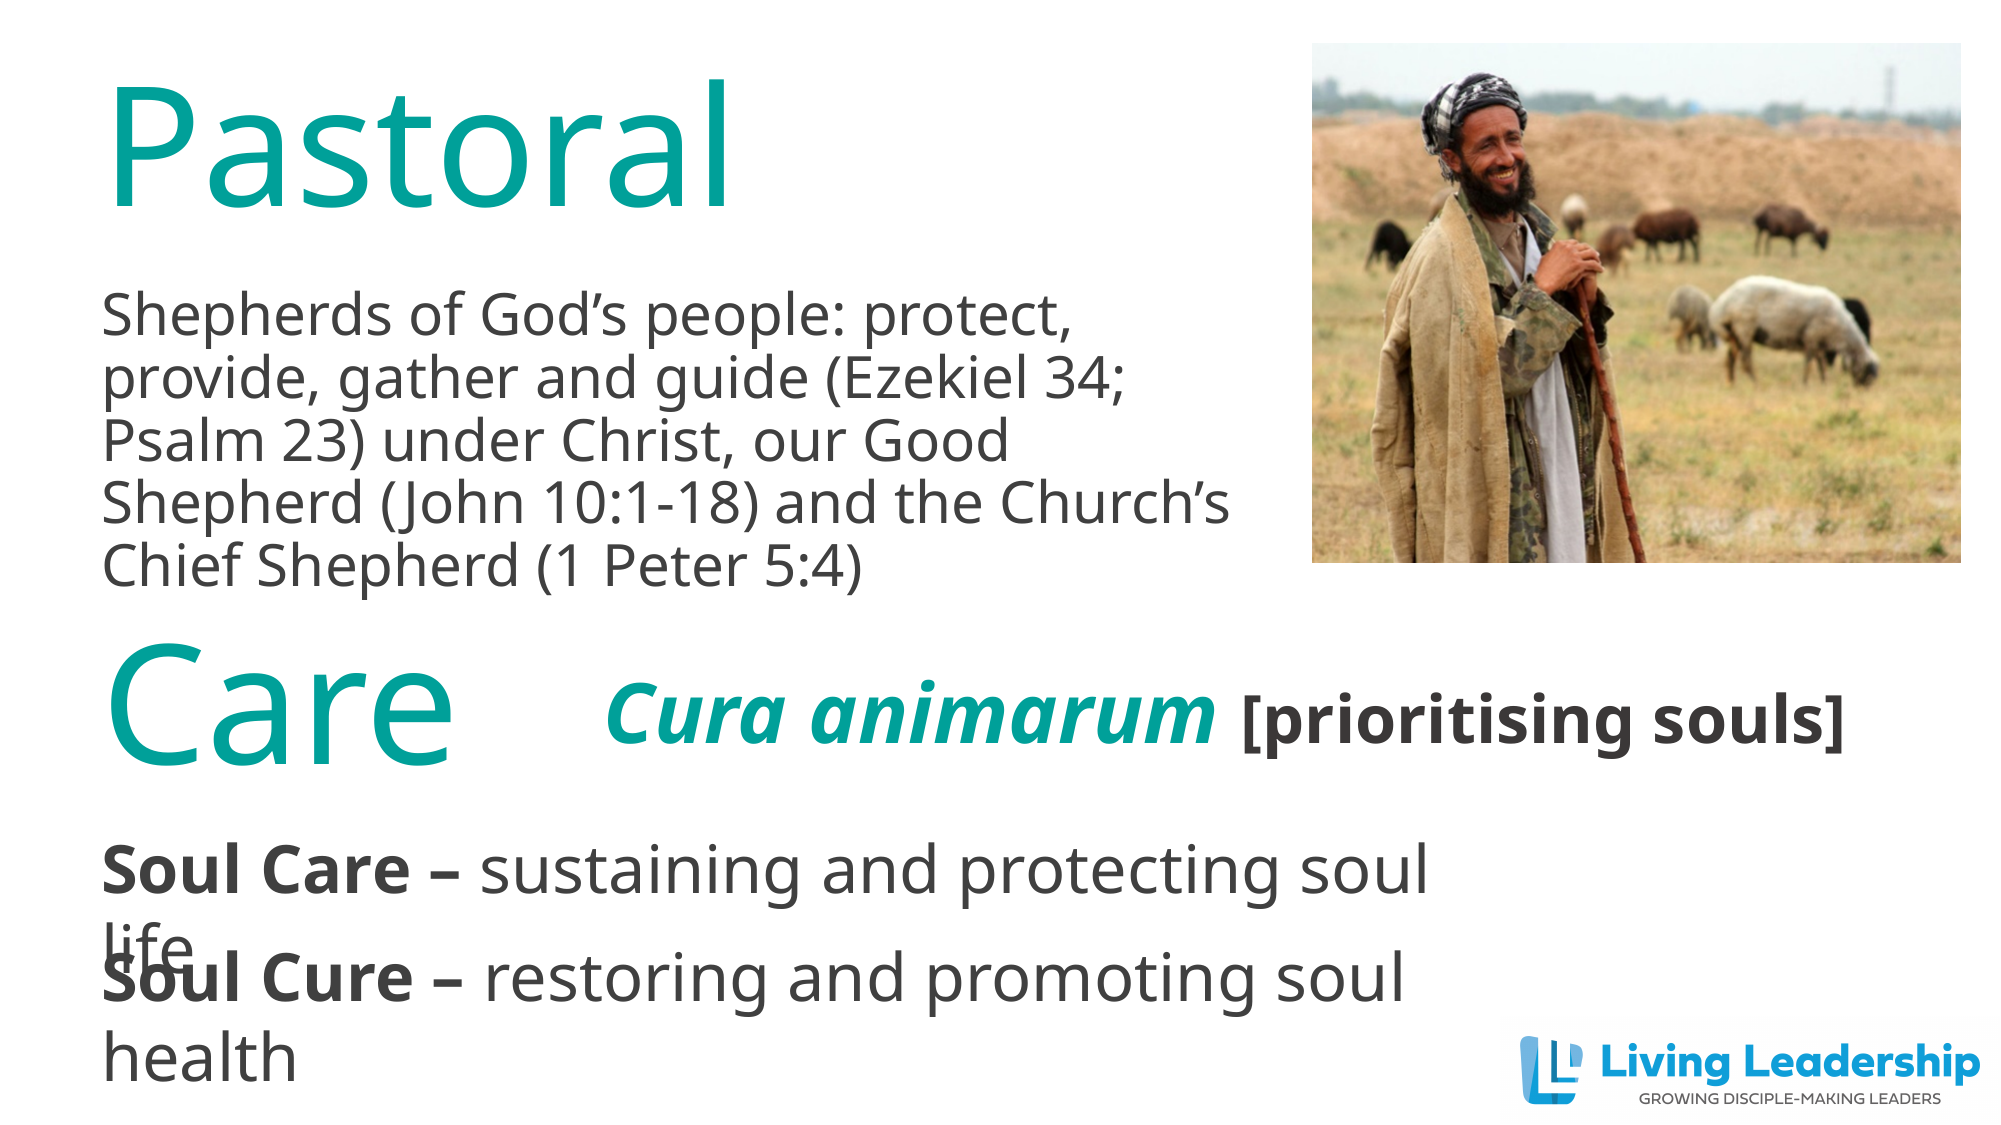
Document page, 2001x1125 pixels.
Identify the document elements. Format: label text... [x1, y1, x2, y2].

text_box Pastoral [86, 43, 882, 261]
text_box Cura animarum [prioritising souls] [588, 652, 1946, 768]
text_box Care [86, 602, 541, 819]
text_box Soul Cure – restoring and promoting soul health [86, 927, 1614, 1103]
picture [1312, 43, 1961, 563]
list Shepherds of God’s people: protect, provide, gather and guide (Ezekiel 34; Psalm 23) under Christ, our Good Shepherd (John 10:1-18) and the Church’s Chief Shepherd (1 Peter 5:4) [86, 277, 1298, 570]
text_box Soul Care – sustaining and protecting soul life [86, 819, 1542, 927]
picture [1500, 1016, 2000, 1124]
